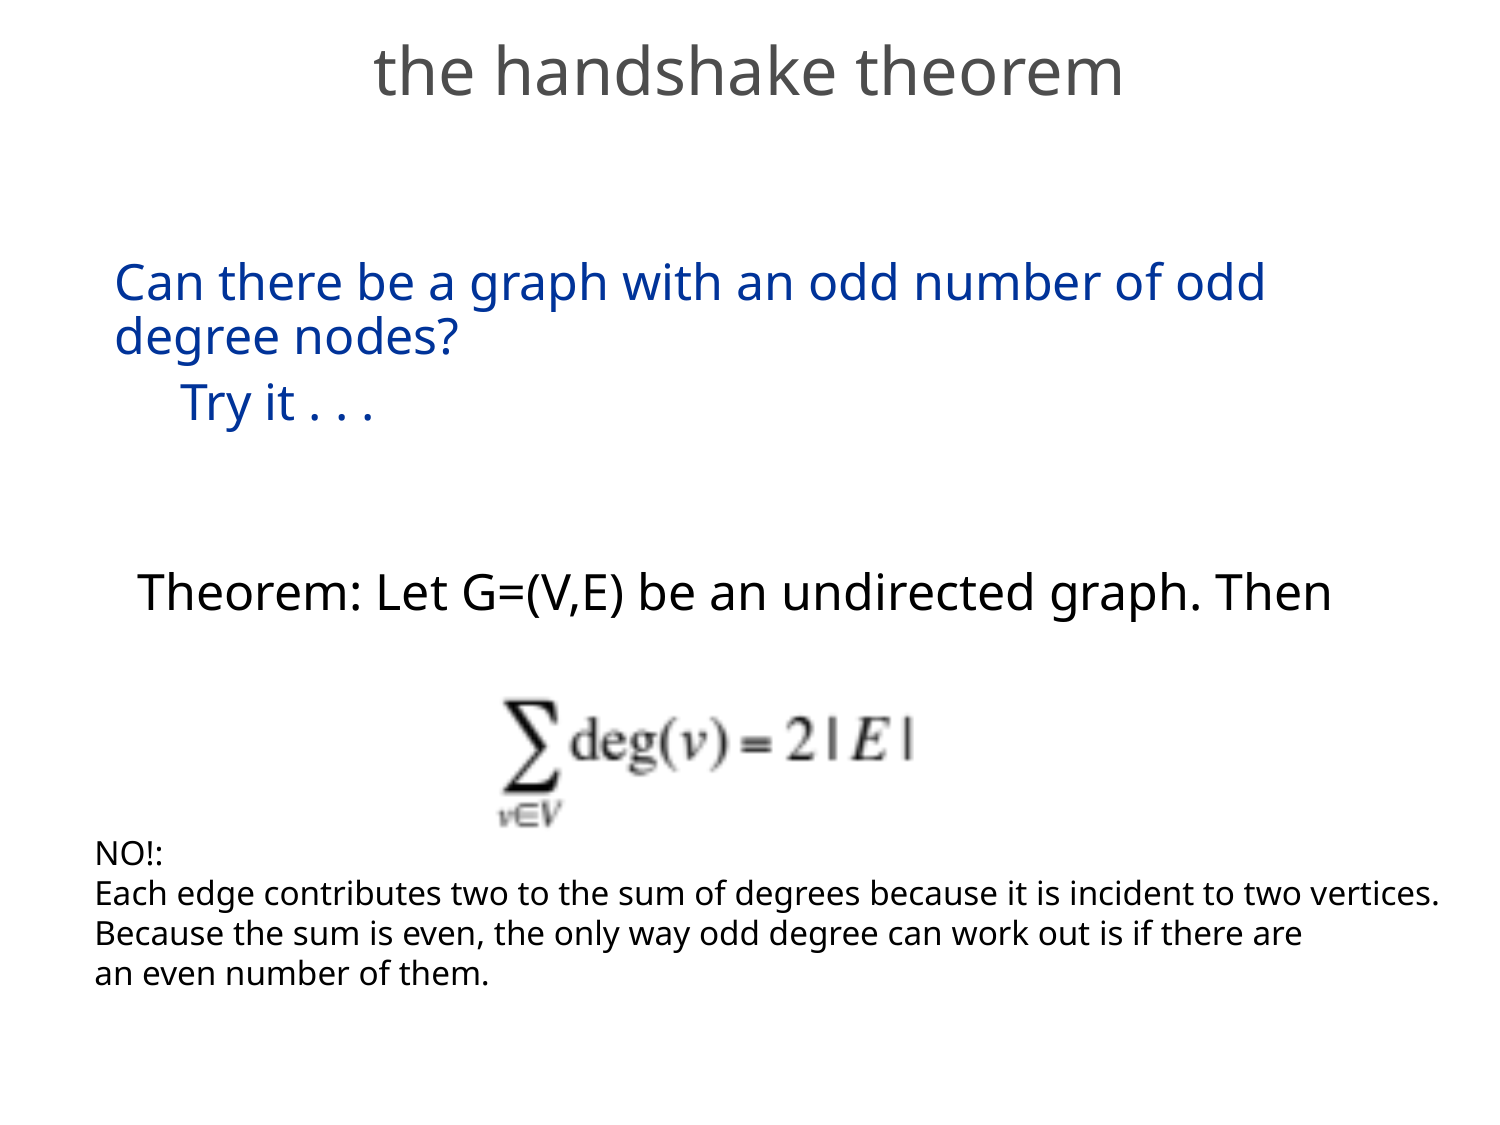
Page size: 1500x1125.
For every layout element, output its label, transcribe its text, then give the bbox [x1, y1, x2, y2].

text_box NO!: Each edge contributes two to the sum of degrees because it is incident to two vertices. Because the sum is even, the only way odd degree can work out is if there are an even number of them. [79, 824, 1458, 1000]
list Can there be a graph with an odd number of odd degree nodes? Try it . . . [99, 249, 1388, 528]
title the handshake theorem [0, 40, 1500, 116]
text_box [114, 519, 1358, 833]
